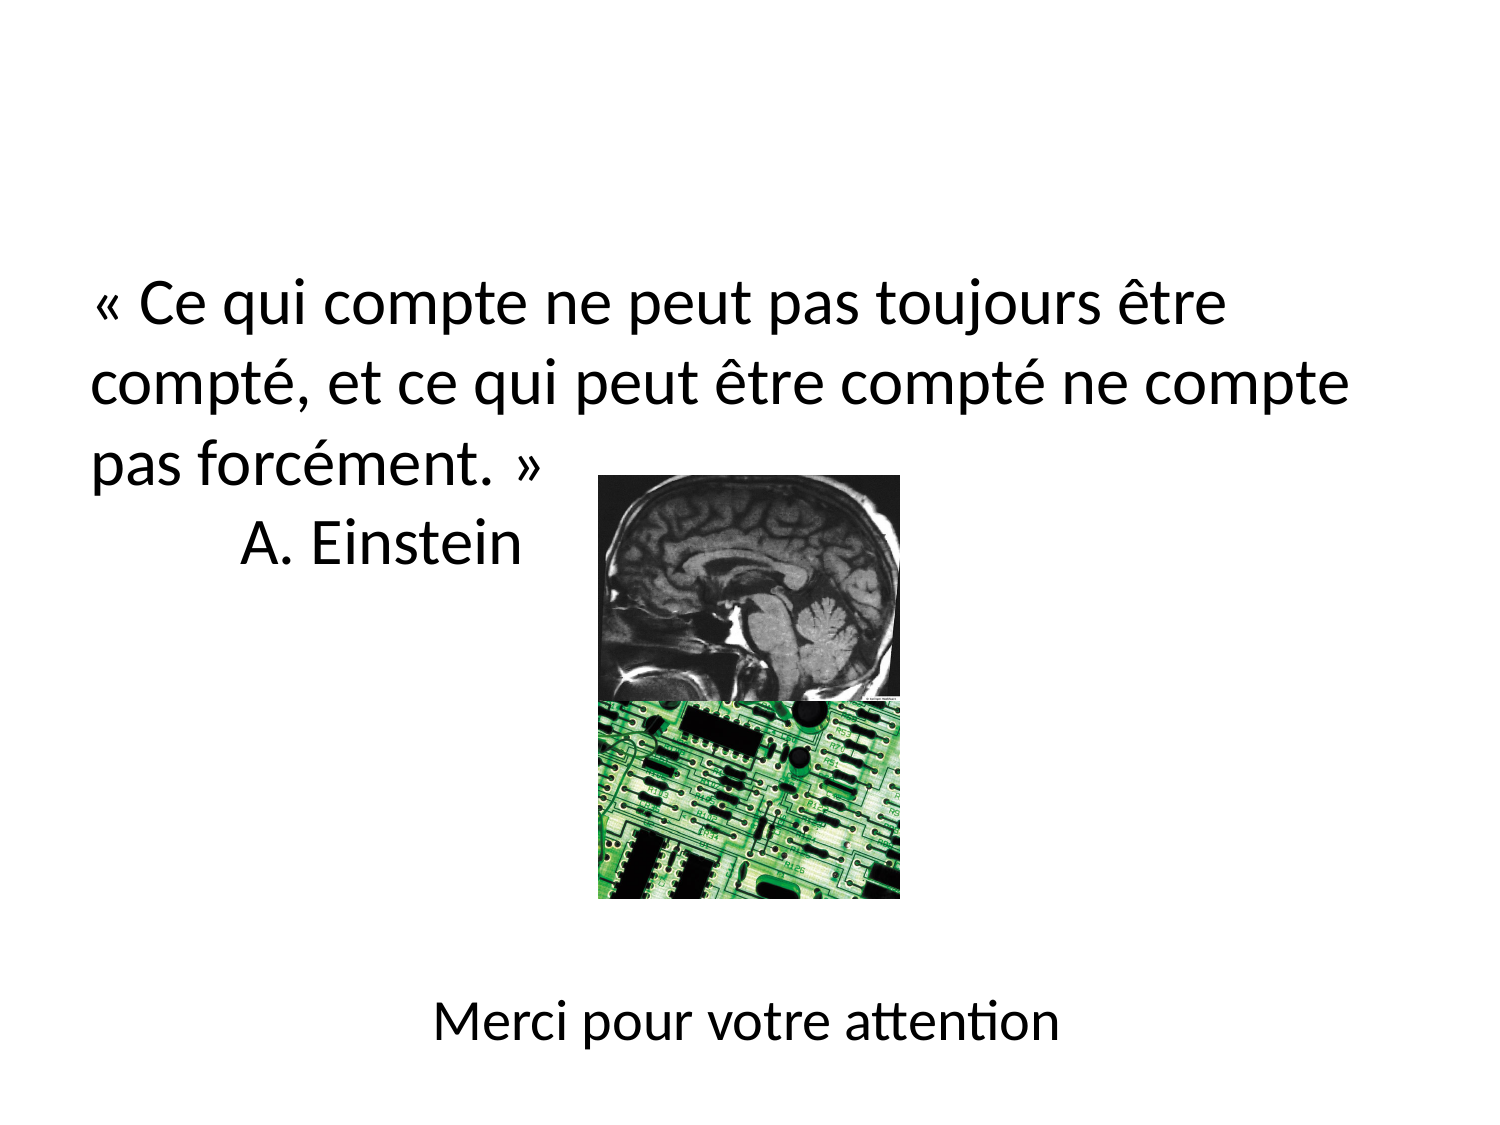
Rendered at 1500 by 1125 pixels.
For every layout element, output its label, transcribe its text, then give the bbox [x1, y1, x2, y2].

picture [598, 475, 900, 899]
list « Ce qui compte ne peut pas toujours être compté, et ce qui peut être compté ne compte pas forcément. » A. Einstein [75, 250, 1425, 618]
text_box Merci pour votre attention [417, 975, 1077, 1060]
